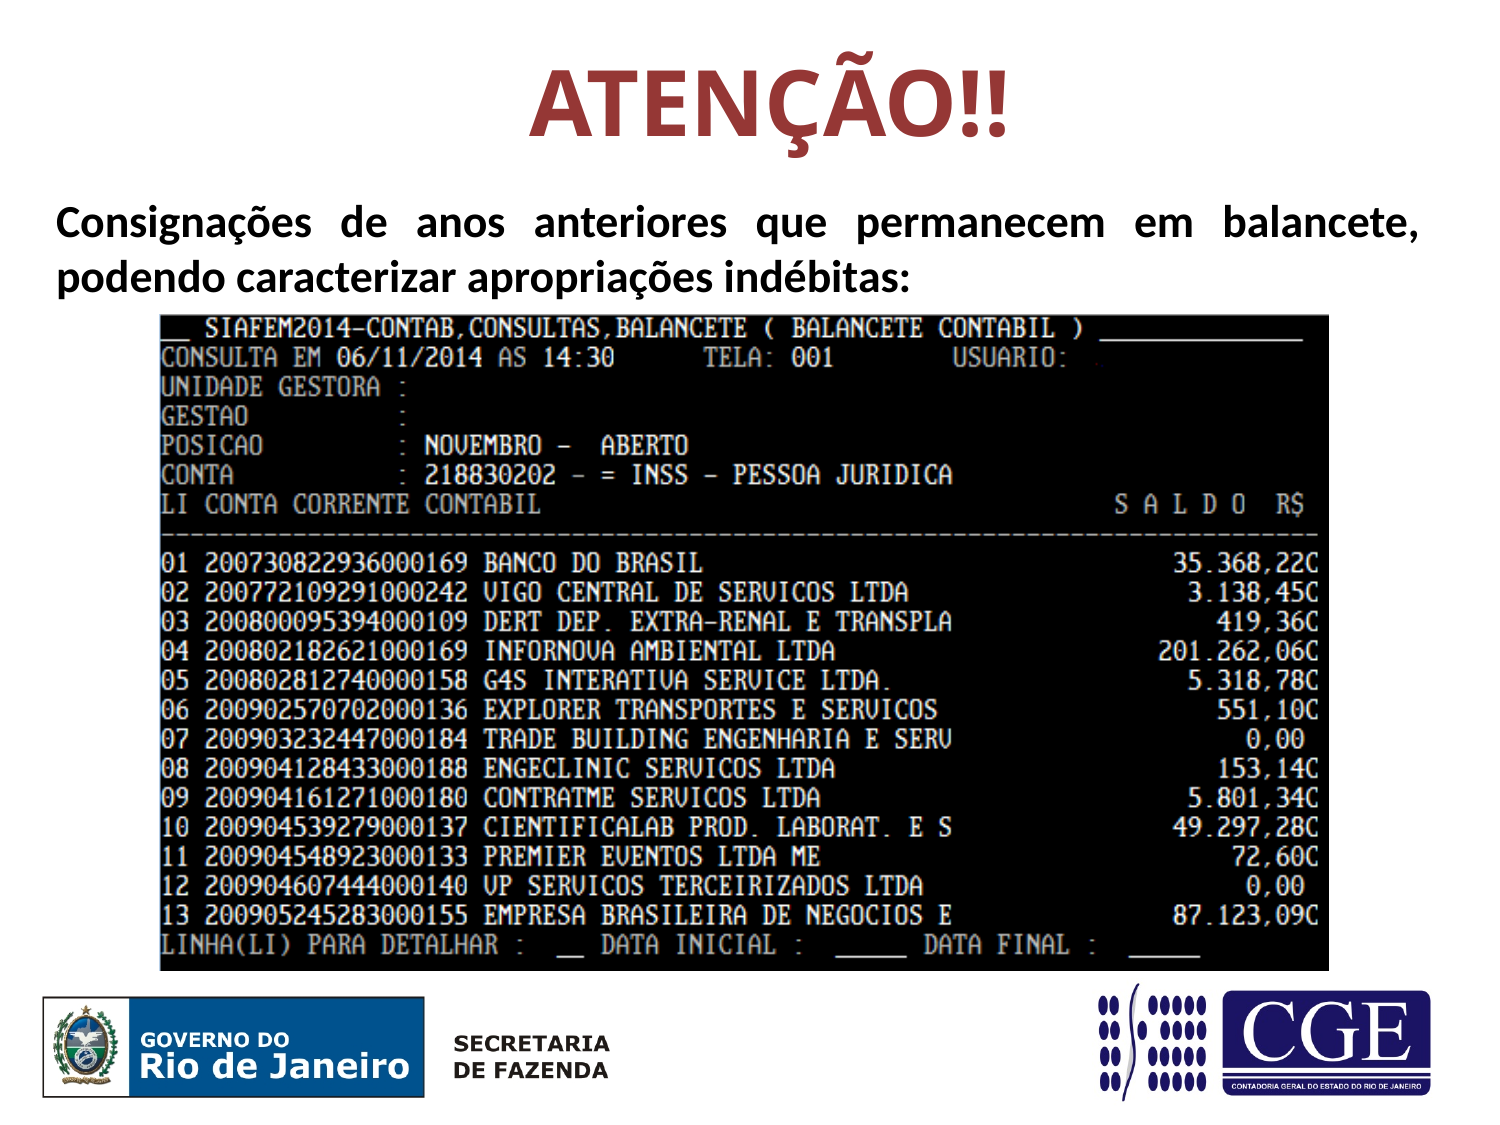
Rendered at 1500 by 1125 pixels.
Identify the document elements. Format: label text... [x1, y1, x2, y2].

picture [159, 314, 1329, 971]
picture [42, 996, 610, 1098]
picture [1092, 978, 1436, 1106]
text_box Consignações de anos anteriores que permanecem em balancete, podendo caracterizar apropriações indébitas: [41, 184, 1436, 335]
title ATENÇÃO!! [43, 30, 1497, 171]
